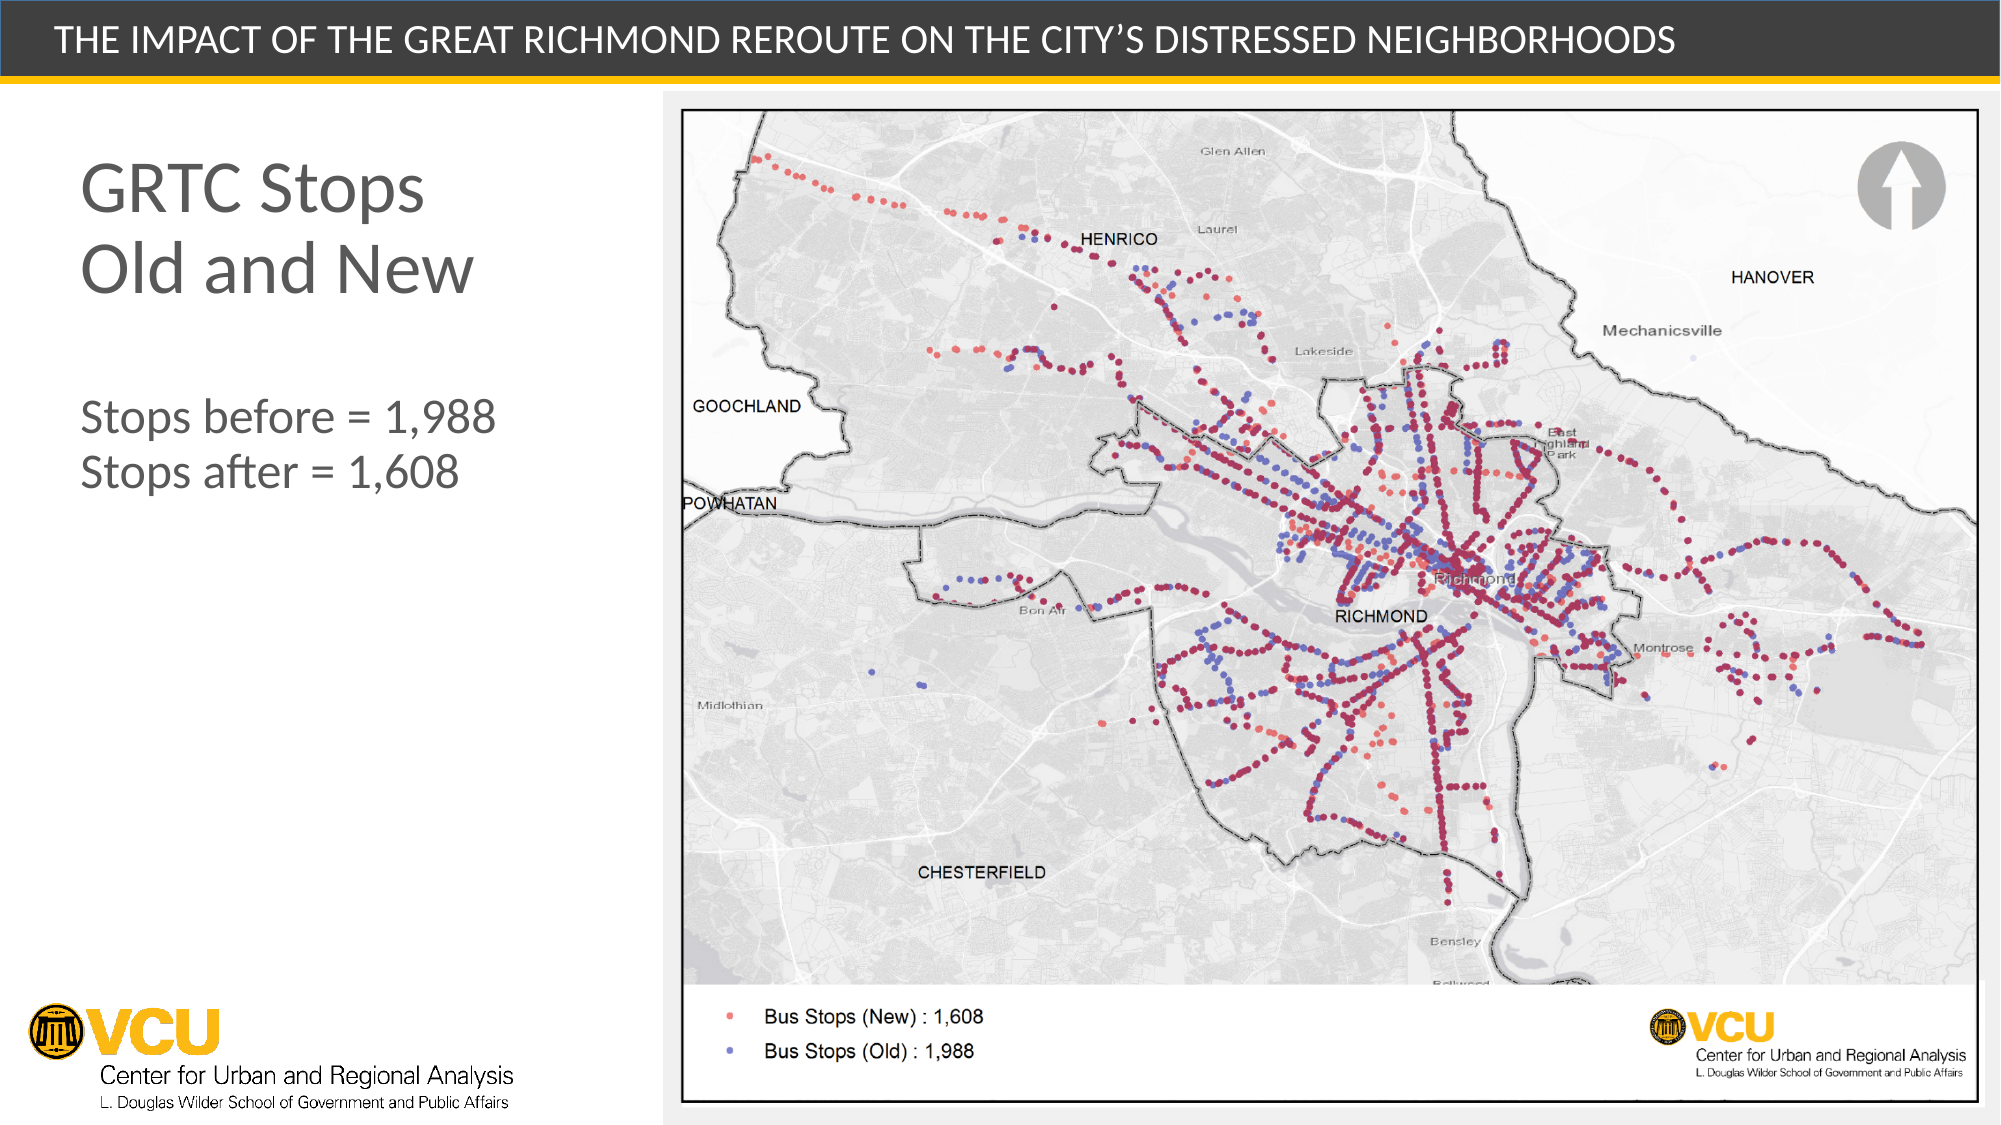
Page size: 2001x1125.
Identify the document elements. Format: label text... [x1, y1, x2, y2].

picture [28, 1003, 513, 1111]
picture [663, 91, 2000, 1125]
title GRTC Stops Old and New Stops before = 1,988 Stops after = 1,608 [65, 264, 663, 383]
text_box THE IMPACT OF THE GREAT RICHMOND REROUTE ON THE CITY’S DISTRESSED NEIGHBORHOODS [39, 4, 1887, 70]
